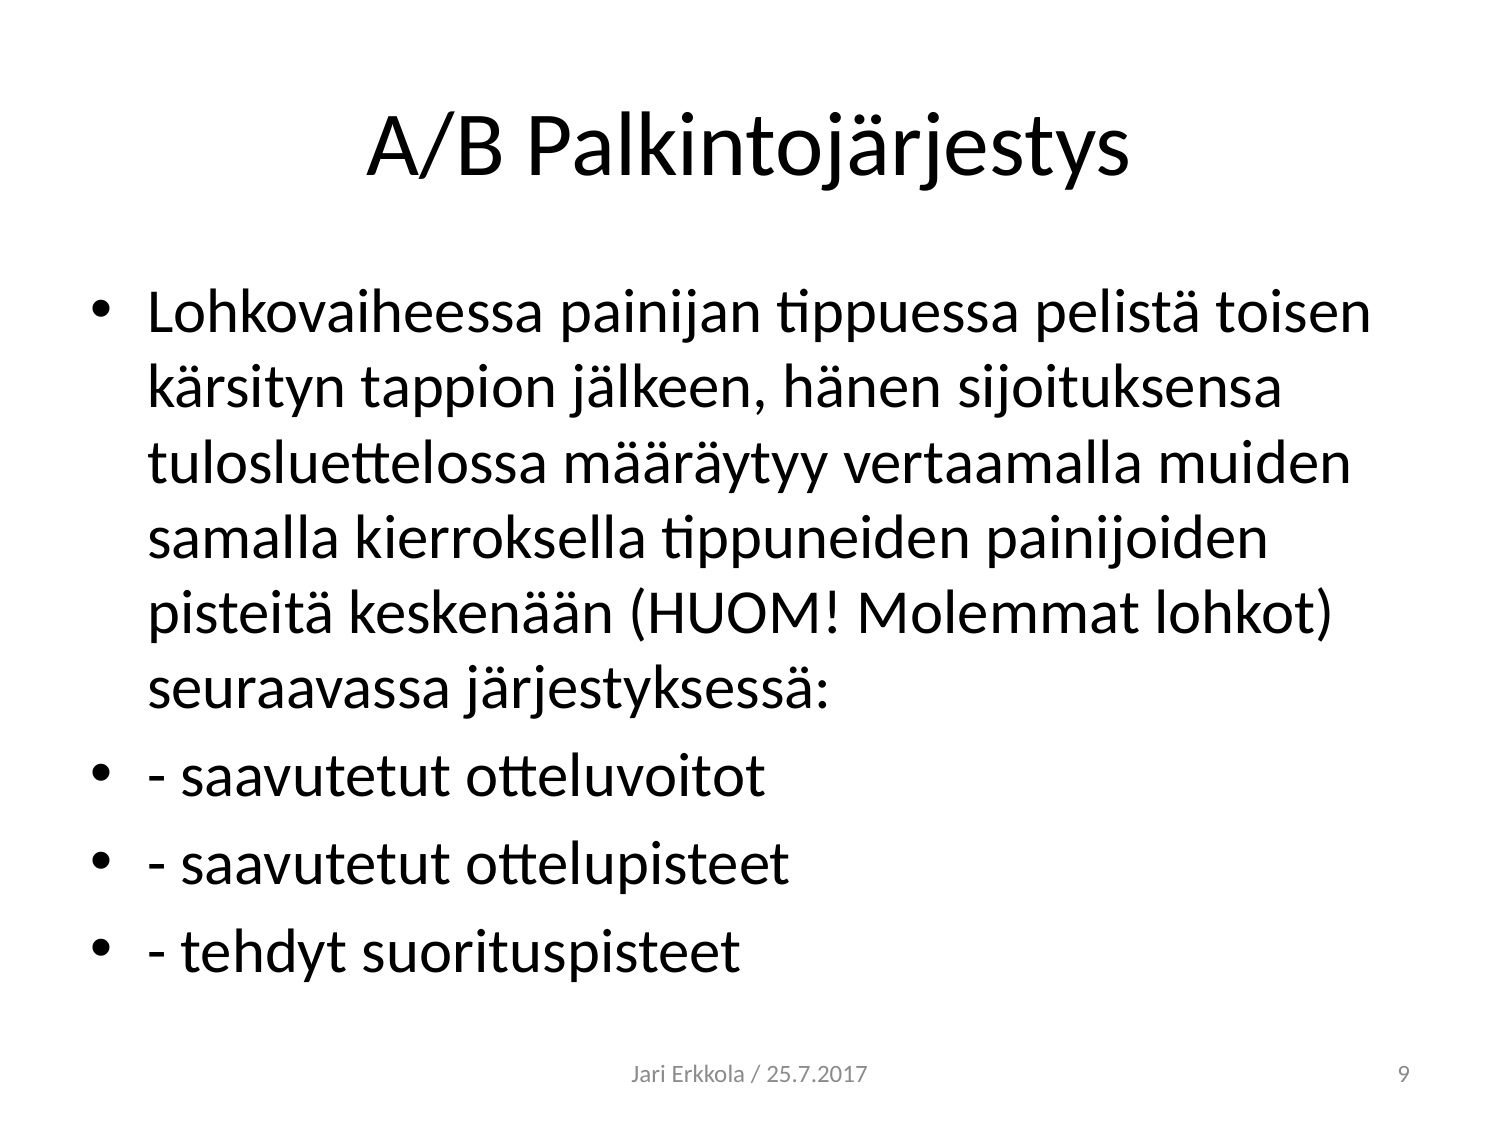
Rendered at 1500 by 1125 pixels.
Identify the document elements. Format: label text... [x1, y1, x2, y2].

slide_number 9 [1074, 1042, 1425, 1103]
title A/B Palkintojärjestys [75, 45, 1425, 233]
list Lohkovaiheessa painijan tippuessa pelistä toisen kärsityn tappion jälkeen, hänen sijoituksensa tulosluettelossa määräytyy vertaamalla muiden samalla kierroksella tippuneiden painijoiden pisteitä keskenään (HUOM! Molemmat lohkot) seuraavassa järjestyksessä: - saavutetut otteluvoitot - saavutetut ottelupisteet - tehdyt suorituspisteet [75, 262, 1425, 1005]
footer Jari Erkkola / 25.7.2017 [512, 1042, 988, 1103]
